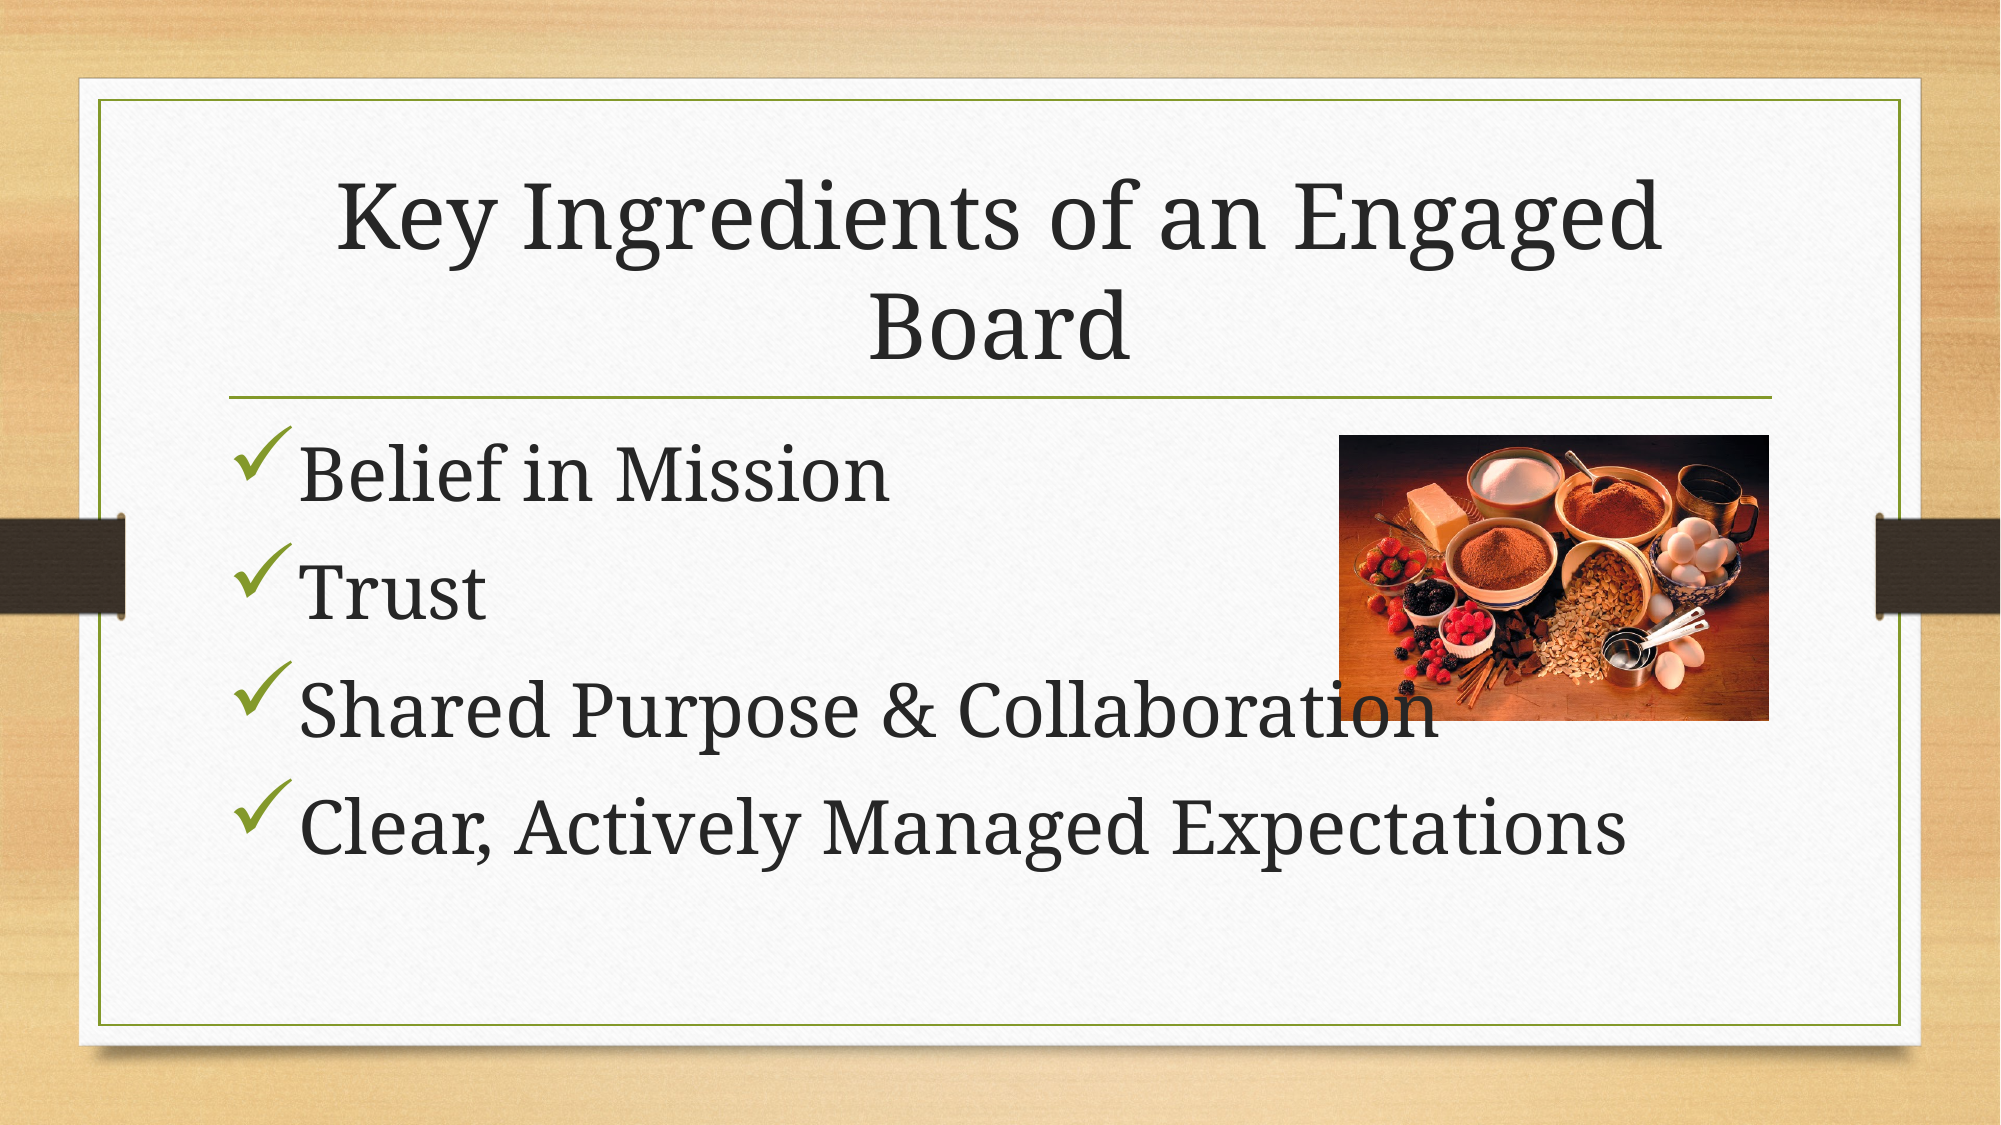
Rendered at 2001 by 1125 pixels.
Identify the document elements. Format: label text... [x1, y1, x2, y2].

list Belief in Mission Trust Shared Purpose & Collaboration Clear, Actively Managed Expectations [212, 419, 1788, 964]
title Key Ingredients of an Engaged Board [212, 161, 1788, 375]
picture [0, 0, 2001, 1125]
